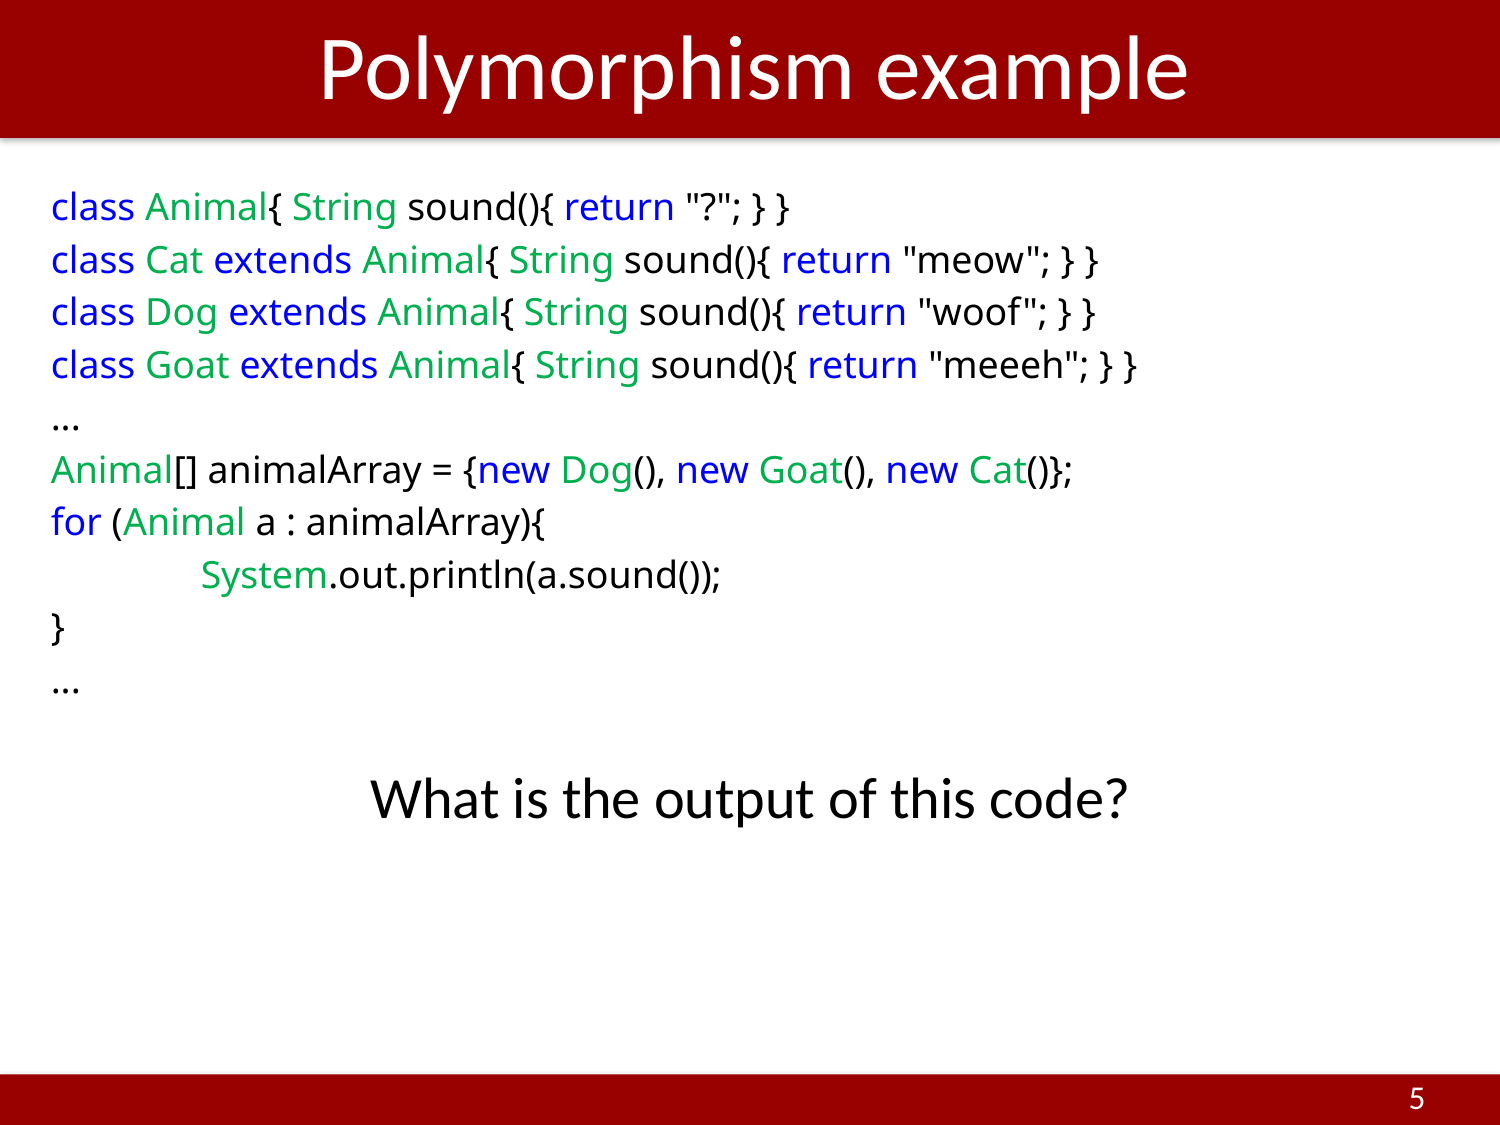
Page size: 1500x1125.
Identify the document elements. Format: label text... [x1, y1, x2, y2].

title Polymorphism example [0, 0, 1500, 157]
list class Animal{ String sound(){ return "?"; } } class Cat extends Animal{ String sound(){ return "meow"; } } class Dog extends Animal{ String sound(){ return "woof"; } } class Goat extends Animal{ String sound(){ return "meeeh"; } } ... Animal[] animalArray = {new Dog(), new Goat(), new Cat()}; for (Animal a : animalArray){ System.out.println(a.sound()); } ... What is the output of this code? [35, 175, 1467, 1039]
